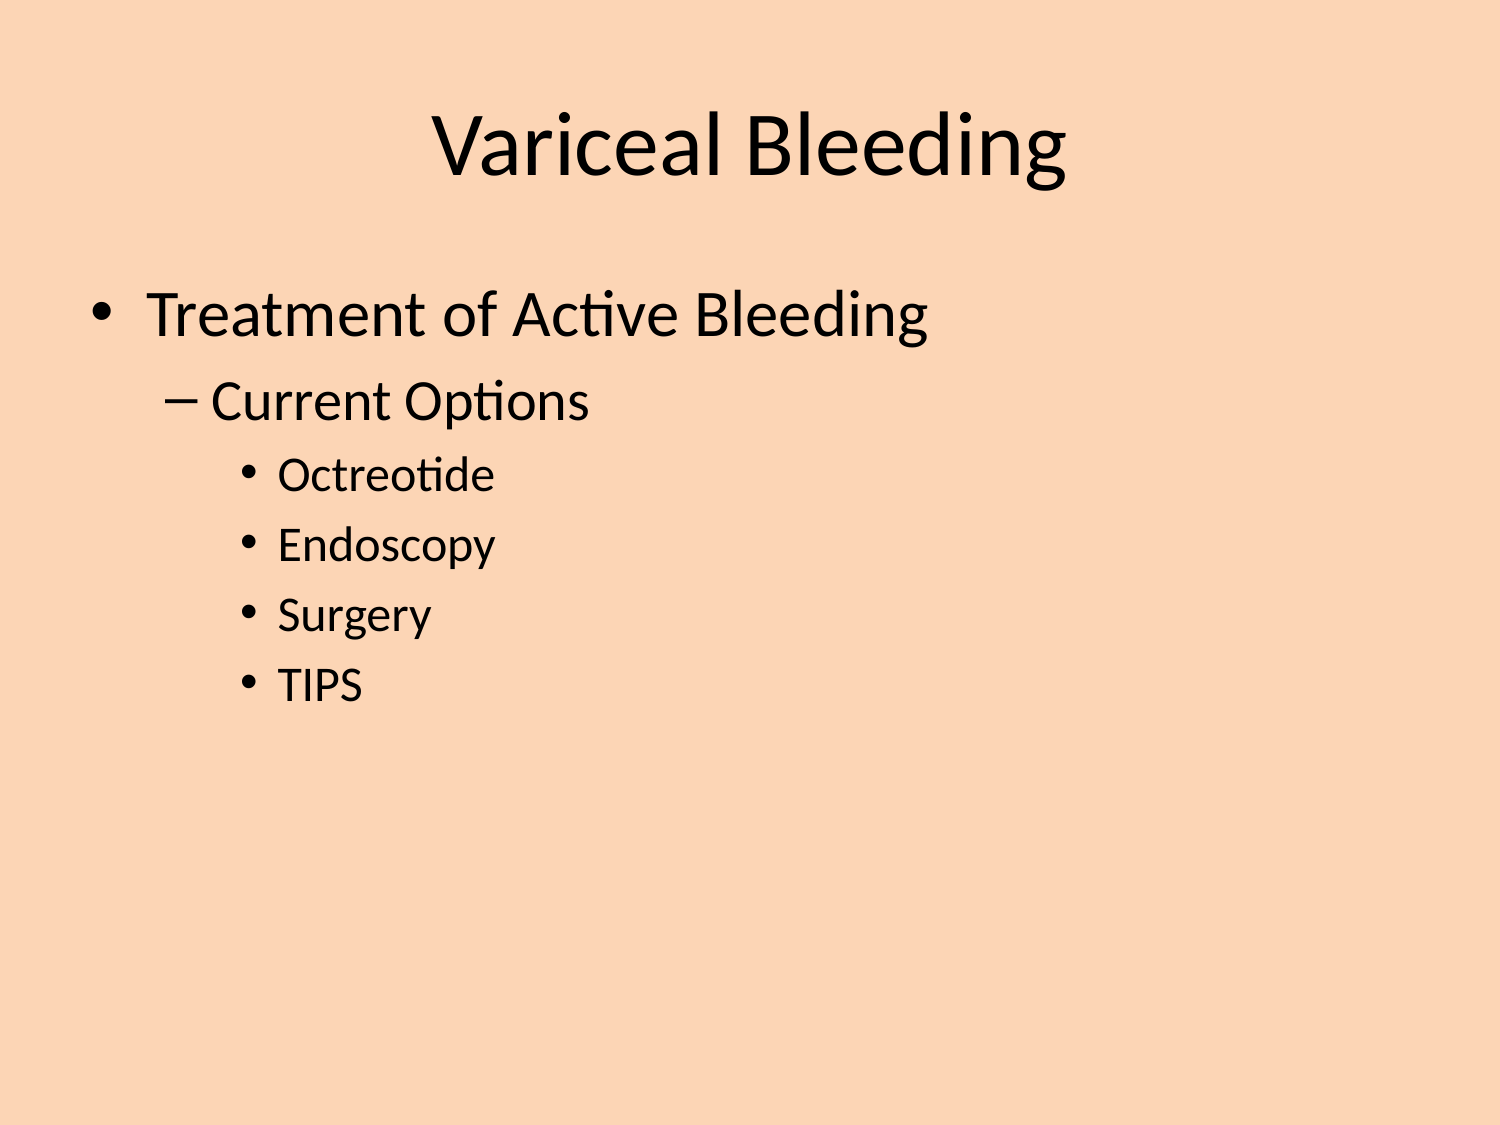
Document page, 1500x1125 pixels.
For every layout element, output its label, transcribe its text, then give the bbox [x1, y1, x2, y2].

title Variceal Bleeding [75, 45, 1425, 233]
list Treatment of Active Bleeding Current Options Octreotide Endoscopy Surgery TIPS [75, 262, 1425, 1005]
